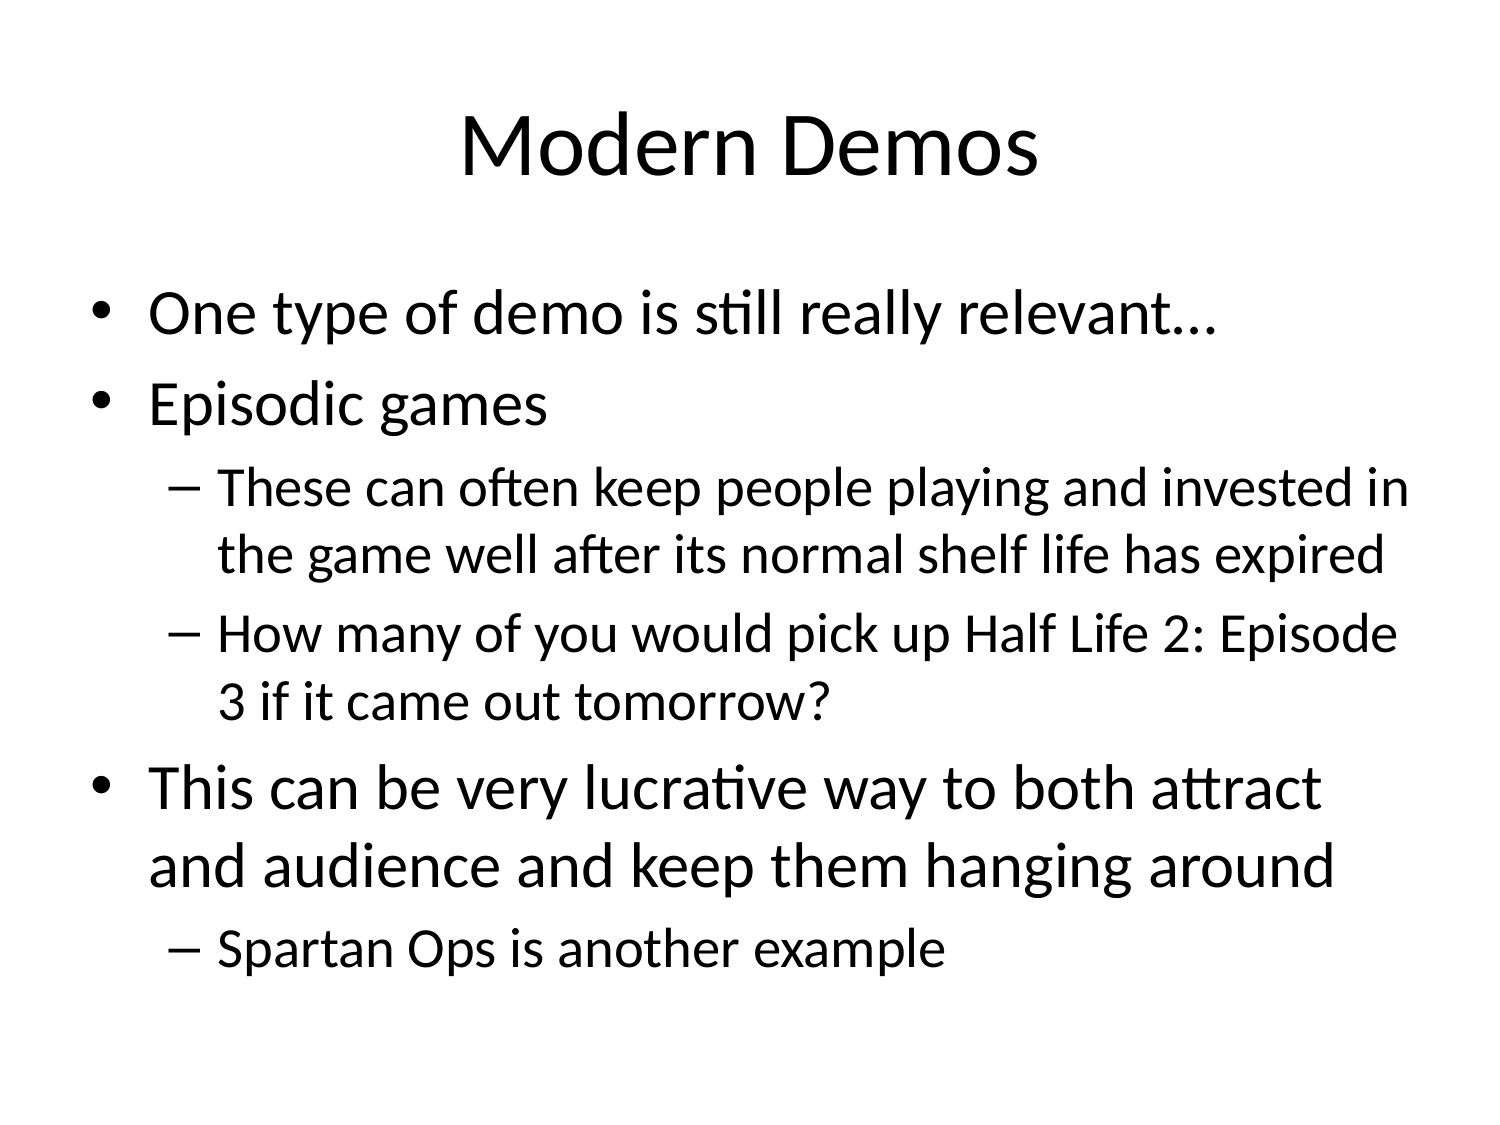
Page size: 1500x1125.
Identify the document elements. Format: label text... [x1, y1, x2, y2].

list One type of demo is still really relevant… Episodic games These can often keep people playing and invested in the game well after its normal shelf life has expired How many of you would pick up Half Life 2: Episode 3 if it came out tomorrow? This can be very lucrative way to both attract and audience and keep them hanging around Spartan Ops is another example [75, 262, 1425, 1005]
title Modern Demos [75, 45, 1425, 233]
